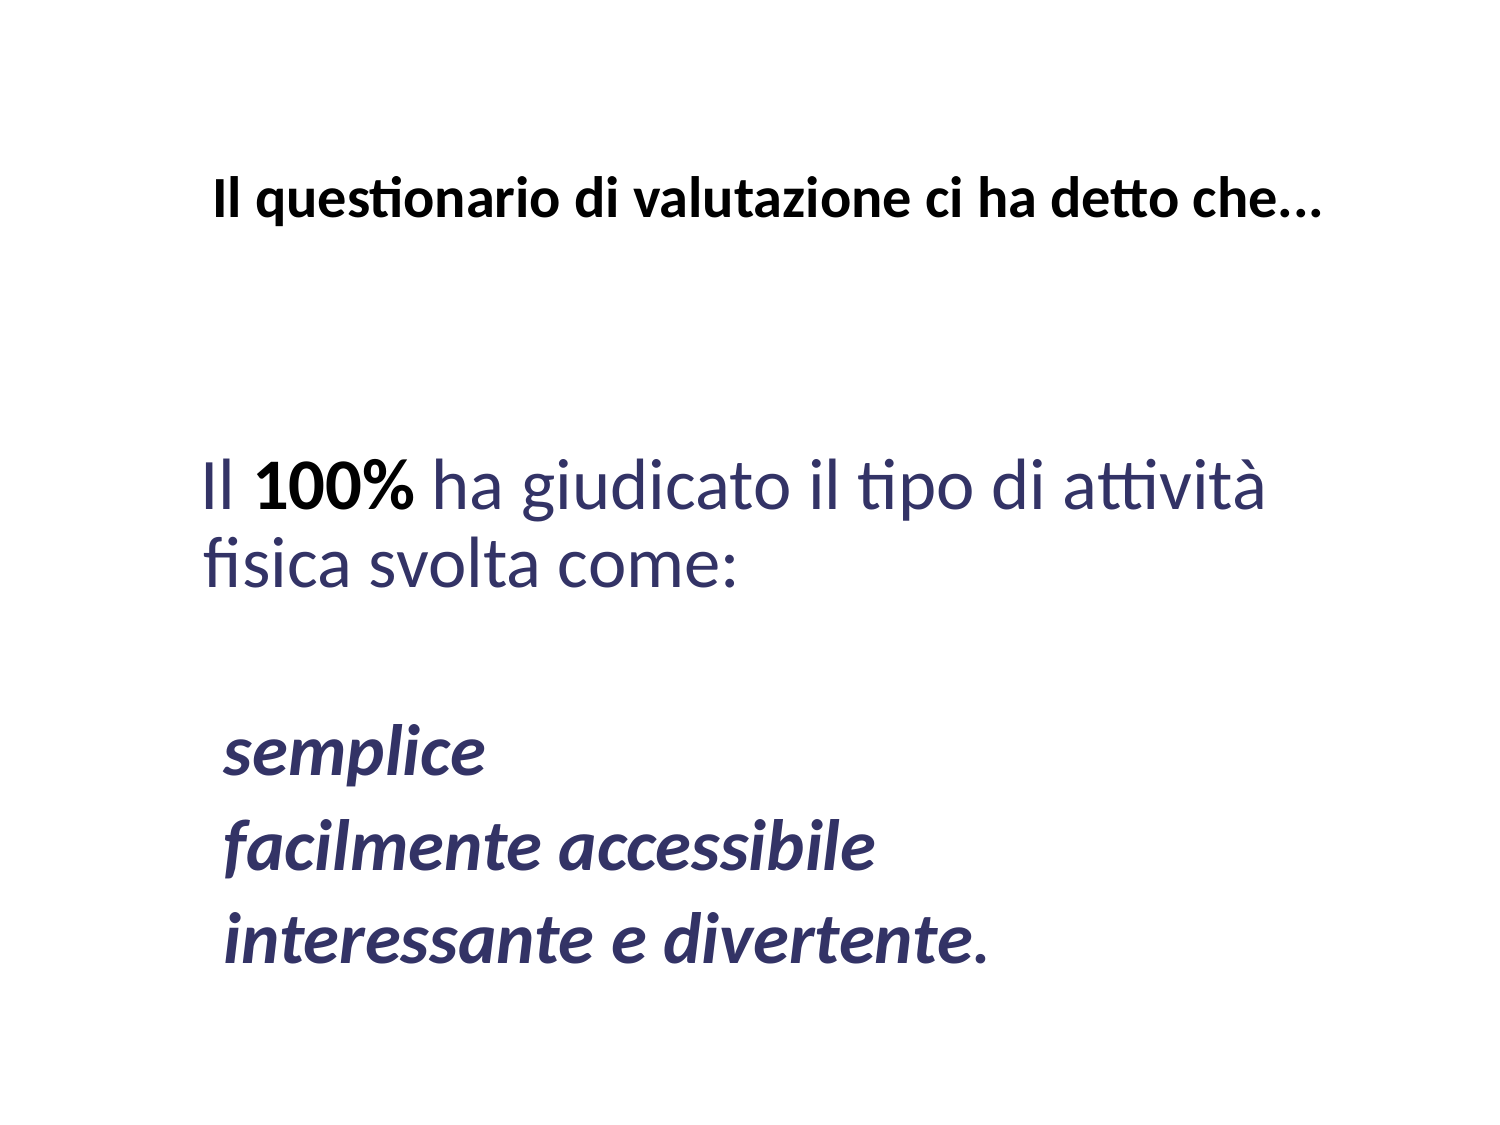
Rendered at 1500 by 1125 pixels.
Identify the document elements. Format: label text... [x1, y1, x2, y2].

title Il questionario di valutazione ci ha detto che... [112, 49, 1425, 237]
list Il 100% ha giudicato il tipo di attività fisica svolta come: semplice facilmente accessibile interessante e divertente. [136, 439, 1342, 992]
